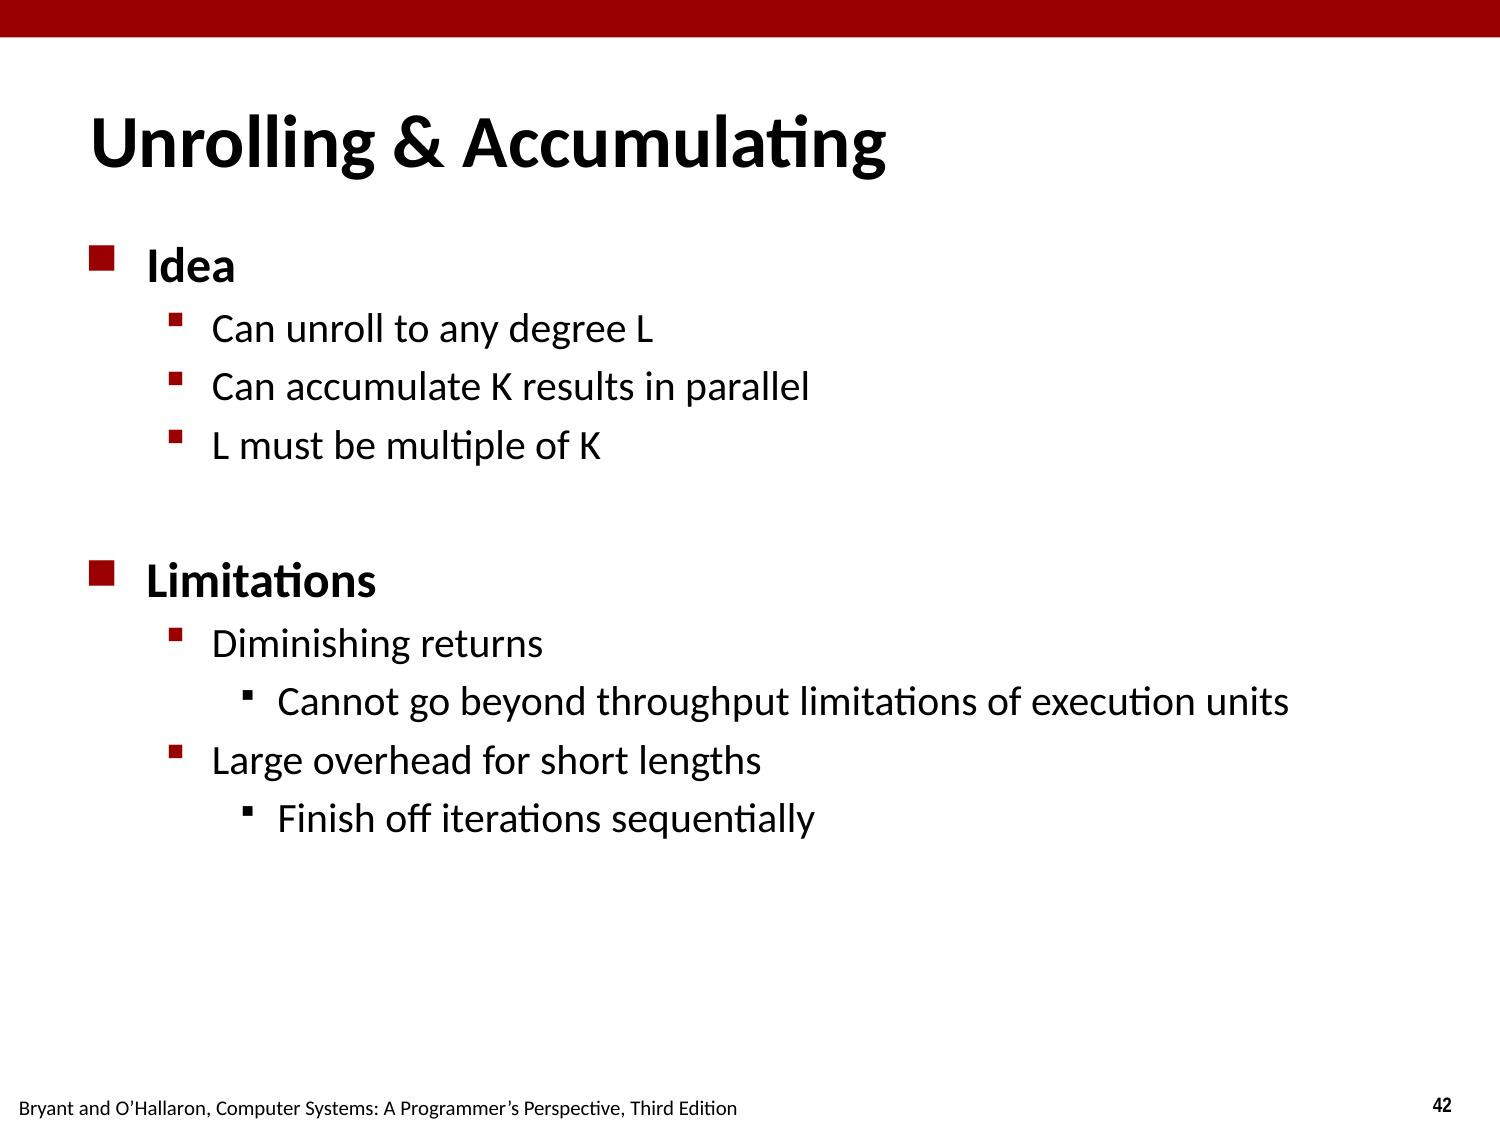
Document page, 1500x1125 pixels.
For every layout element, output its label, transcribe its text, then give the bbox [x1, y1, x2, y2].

title Unrolling & Accumulating [74, 74, 1321, 201]
list Idea Can unroll to any degree L Can accumulate K results in parallel L must be multiple of K Limitations Diminishing returns Cannot go beyond throughput limitations of execution units Large overhead for short lengths Finish off iterations sequentially [74, 224, 1438, 988]
